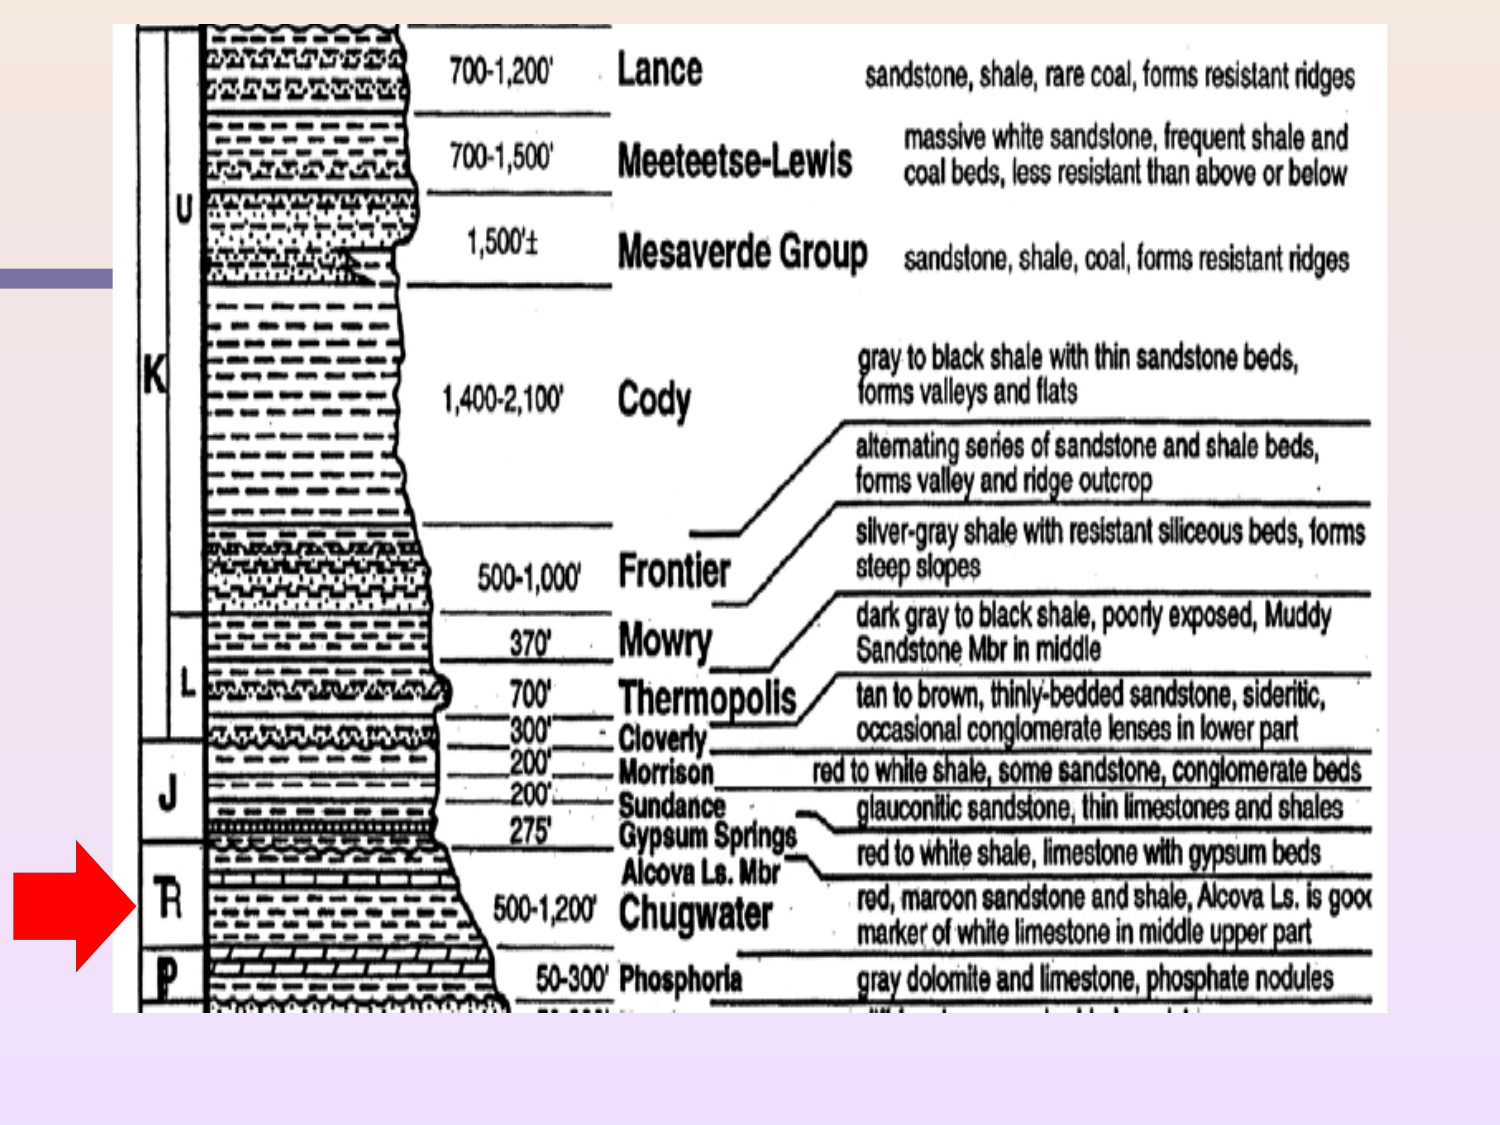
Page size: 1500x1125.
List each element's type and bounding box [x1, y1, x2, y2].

text_box [12, 837, 107, 975]
picture [112, 24, 1388, 1014]
